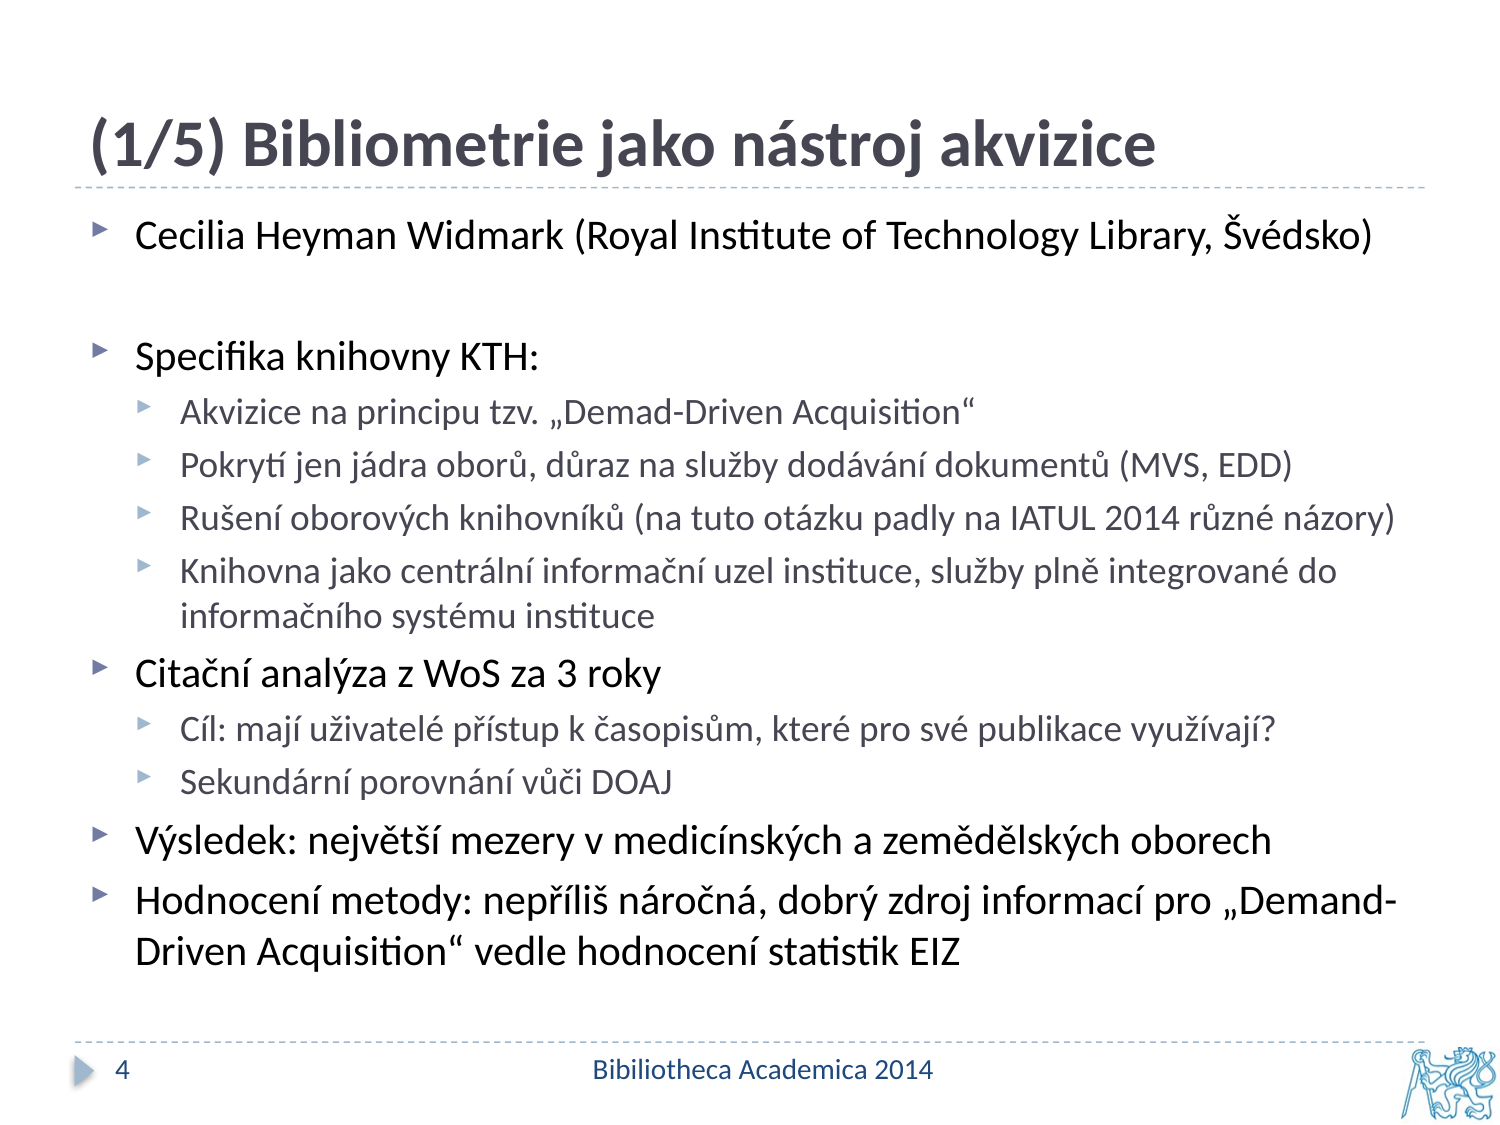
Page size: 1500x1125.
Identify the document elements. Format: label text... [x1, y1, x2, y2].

title (1/5) Bibliometrie jako nástroj akvizice [75, 24, 1425, 188]
footer Bibiliotheca Academica 2014 [475, 1042, 1051, 1103]
list Cecilia Heyman Widmark (Royal Institute of Technology Library, Švédsko) Specifika knihovny KTH: Akvizice na principu tzv. „Demad-Driven Acquisition“ Pokrytí jen jádra oborů, důraz na služby dodávání dokumentů (MVS, EDD) Rušení oborových knihovníků (na tuto otázku padly na IATUL 2014 různé názory) Knihovna jako centrální informační uzel instituce, služby plně integrované do informačního systému instituce Citační analýza z WoS za 3 roky Cíl: mají uživatelé přístup k časopisům, které pro své publikace využívají? Sekundární porovnání vůči DOAJ Výsledek: největší mezery v medicínských a zemědělských oborech Hodnocení metody: nepříliš náročná, dobrý zdroj informací pro „Demand-Driven Acquisition“ vedle hodnocení statistik EIZ [75, 200, 1425, 1010]
picture [1401, 1047, 1500, 1125]
slide_number 4 [100, 1042, 426, 1103]
